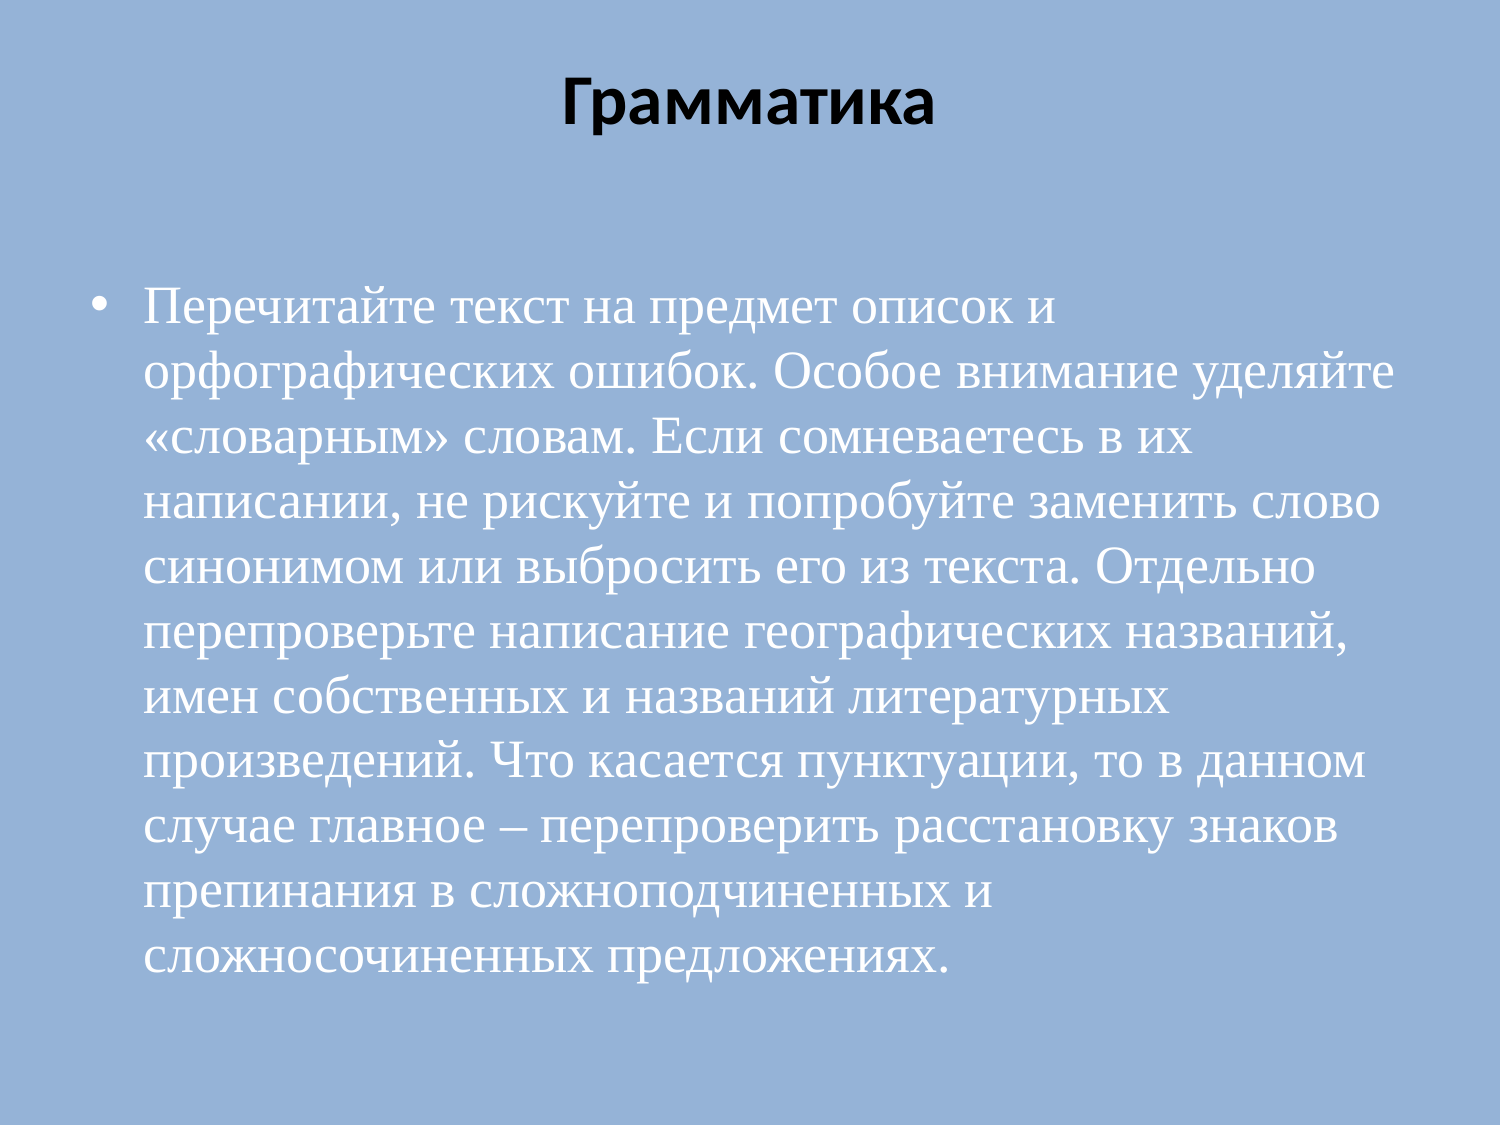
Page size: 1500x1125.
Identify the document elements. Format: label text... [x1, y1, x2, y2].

title Грамматика [75, 45, 1425, 233]
list Перечитайте текст на предмет описок и орфографических ошибок. Особое внимание уделяйте «словарным» словам. Если сомневаетесь в их написании, не рискуйте и попробуйте заменить слово синонимом или выбросить его из текста. Отдельно перепроверьте написание географических названий, имен собственных и названий литературных произведений. Что касается пунктуации, то в данном случае главное – перепроверить расстановку знаков препинания в сложноподчиненных и сложносочиненных предложениях. [75, 262, 1425, 1005]
